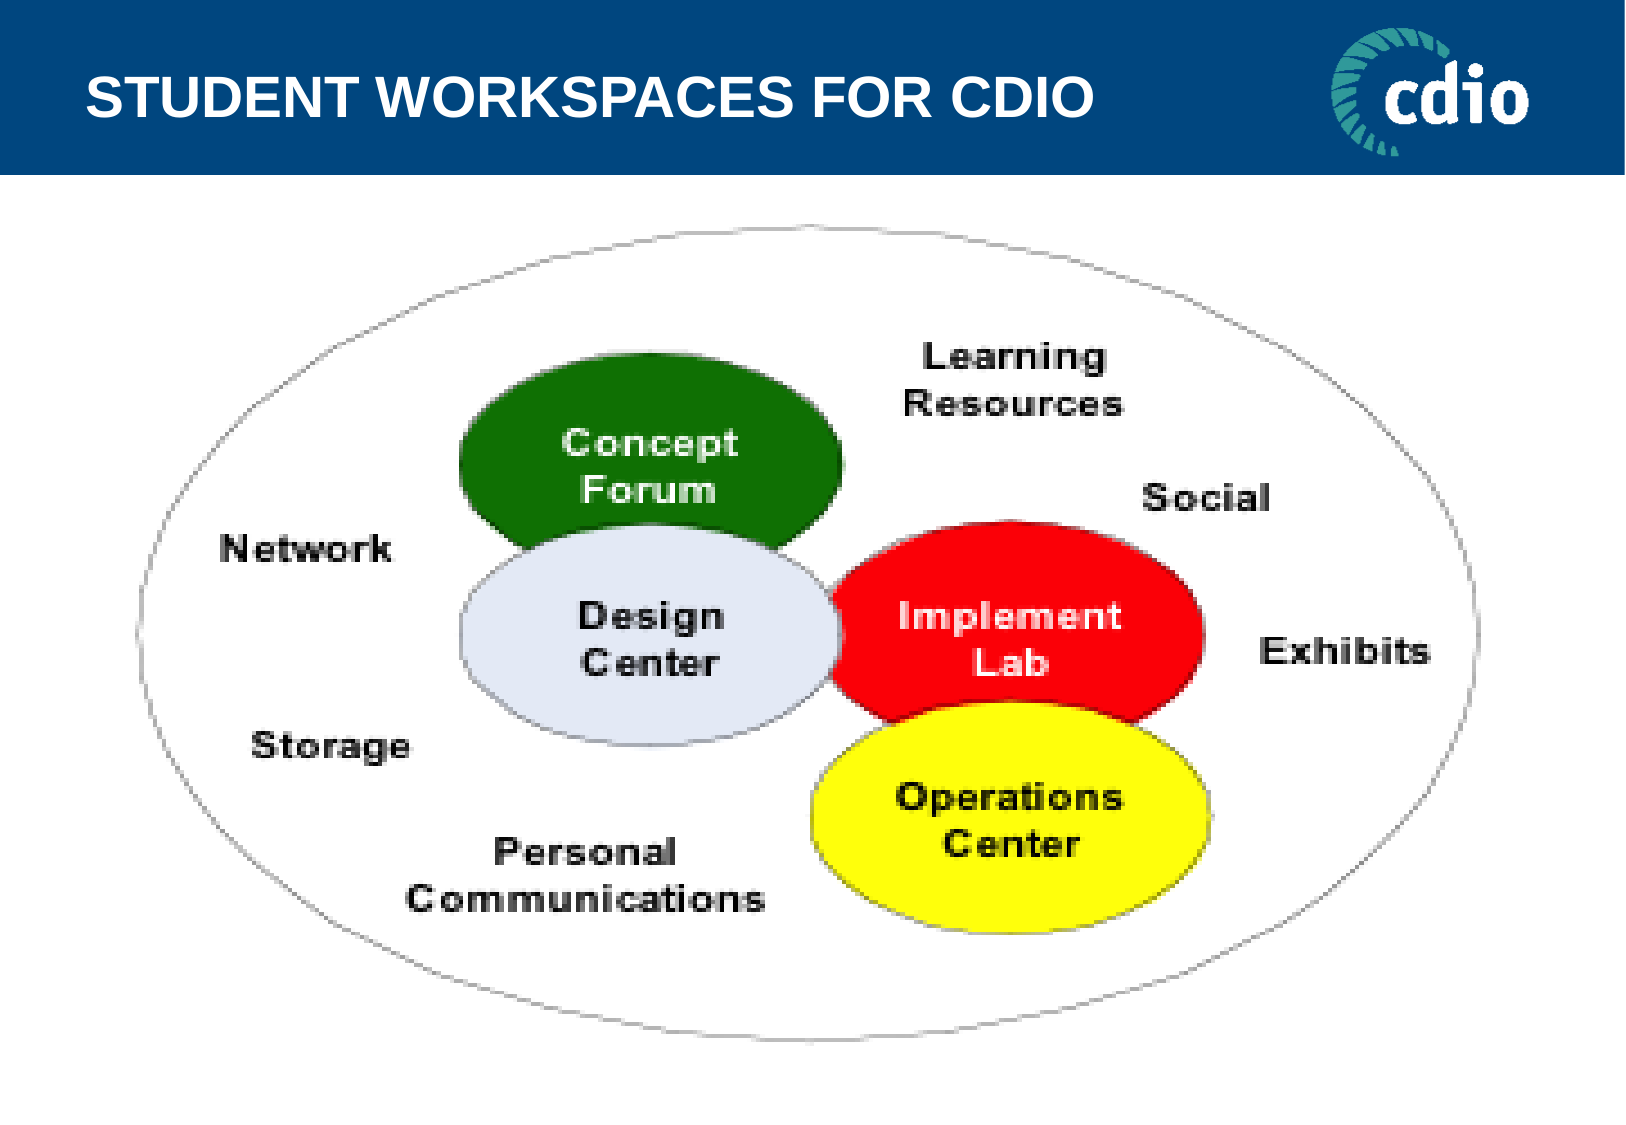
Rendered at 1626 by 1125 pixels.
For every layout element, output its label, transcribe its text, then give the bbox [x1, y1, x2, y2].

title STUDENT WORKSPACES FOR CDIO [69, 61, 1436, 126]
picture [0, 0, 1625, 175]
picture [135, 224, 1504, 1051]
